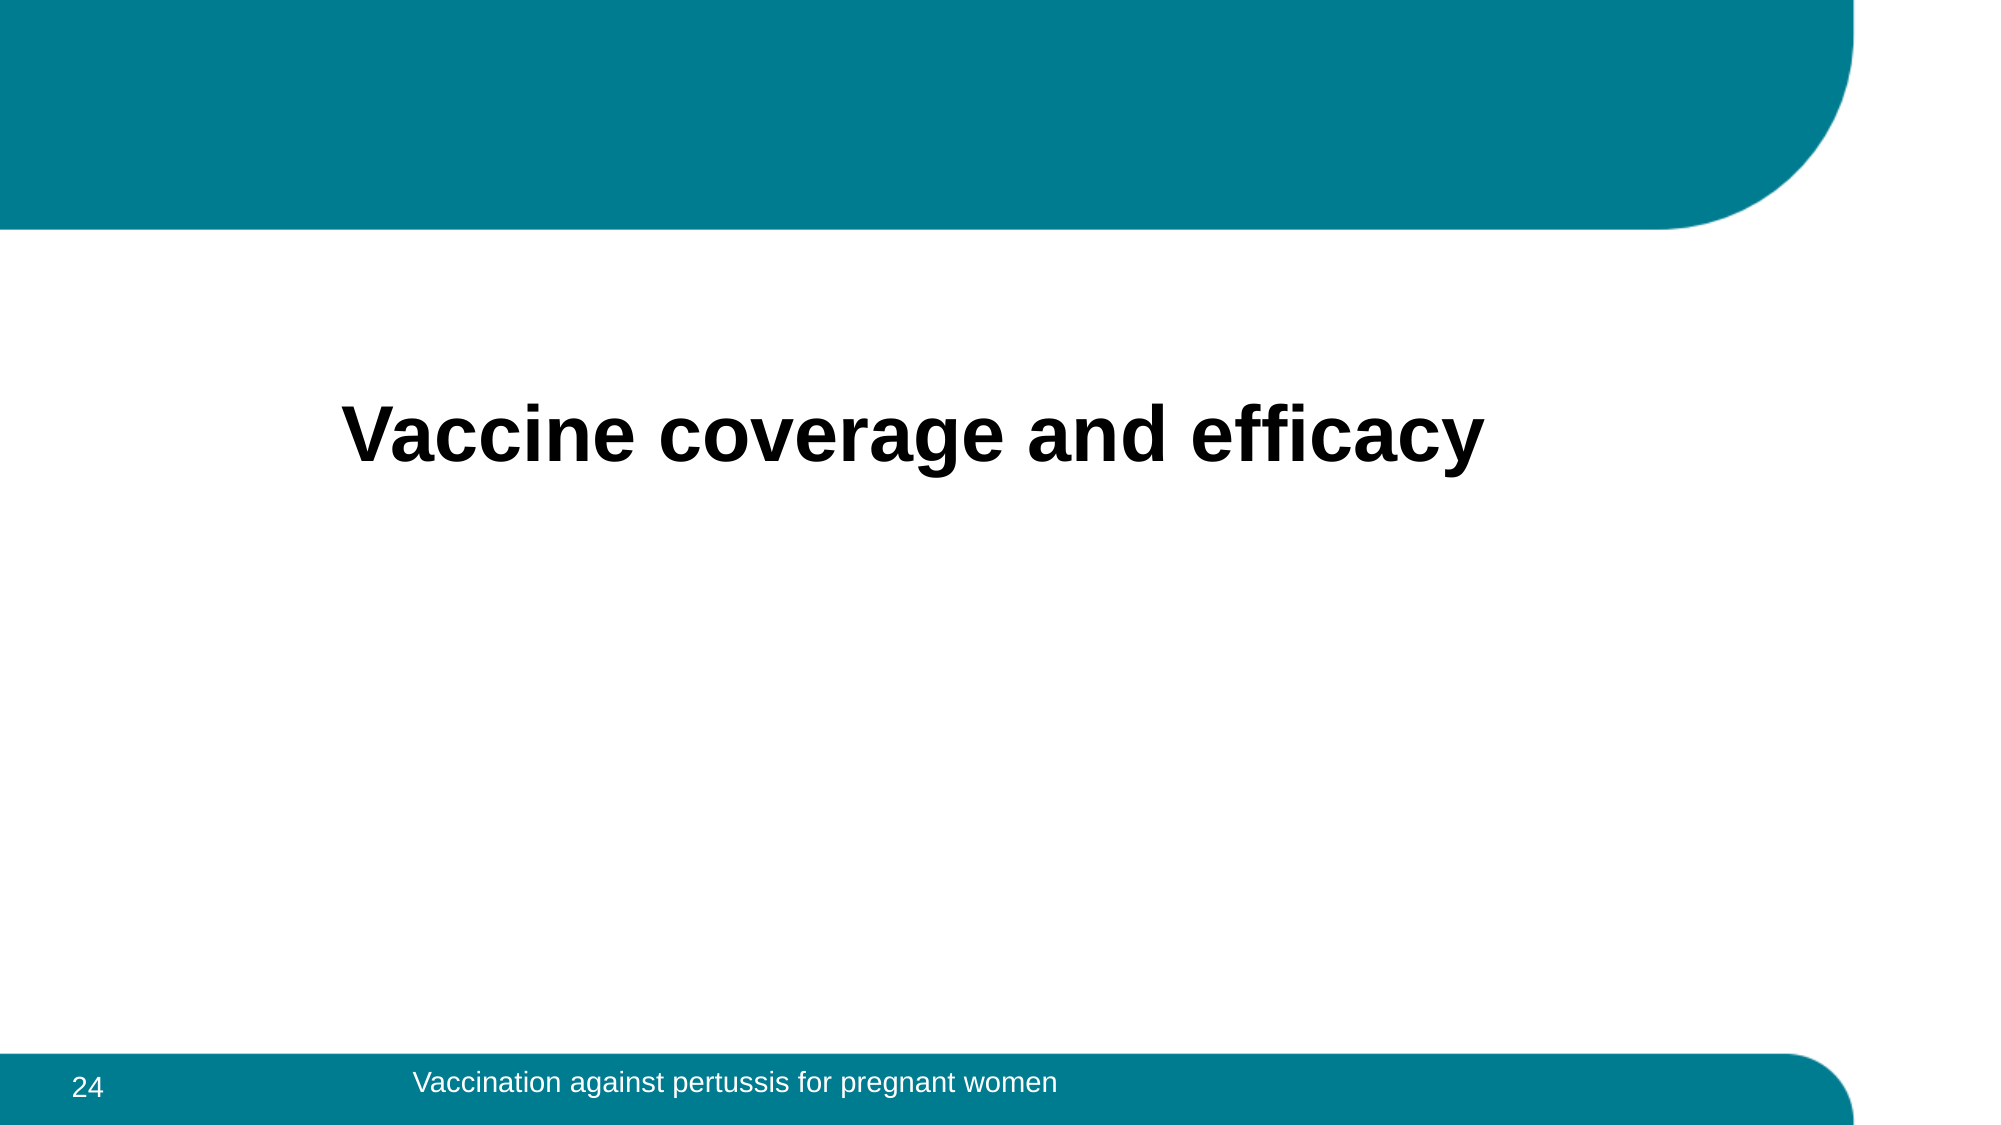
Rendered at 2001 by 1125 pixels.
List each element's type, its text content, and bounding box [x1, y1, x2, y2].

slide_number 24 [21, 1056, 120, 1117]
title Vaccine coverage and efficacy [326, 385, 1644, 693]
footer Vaccination against pertussis for pregnant women [397, 1035, 1721, 1125]
